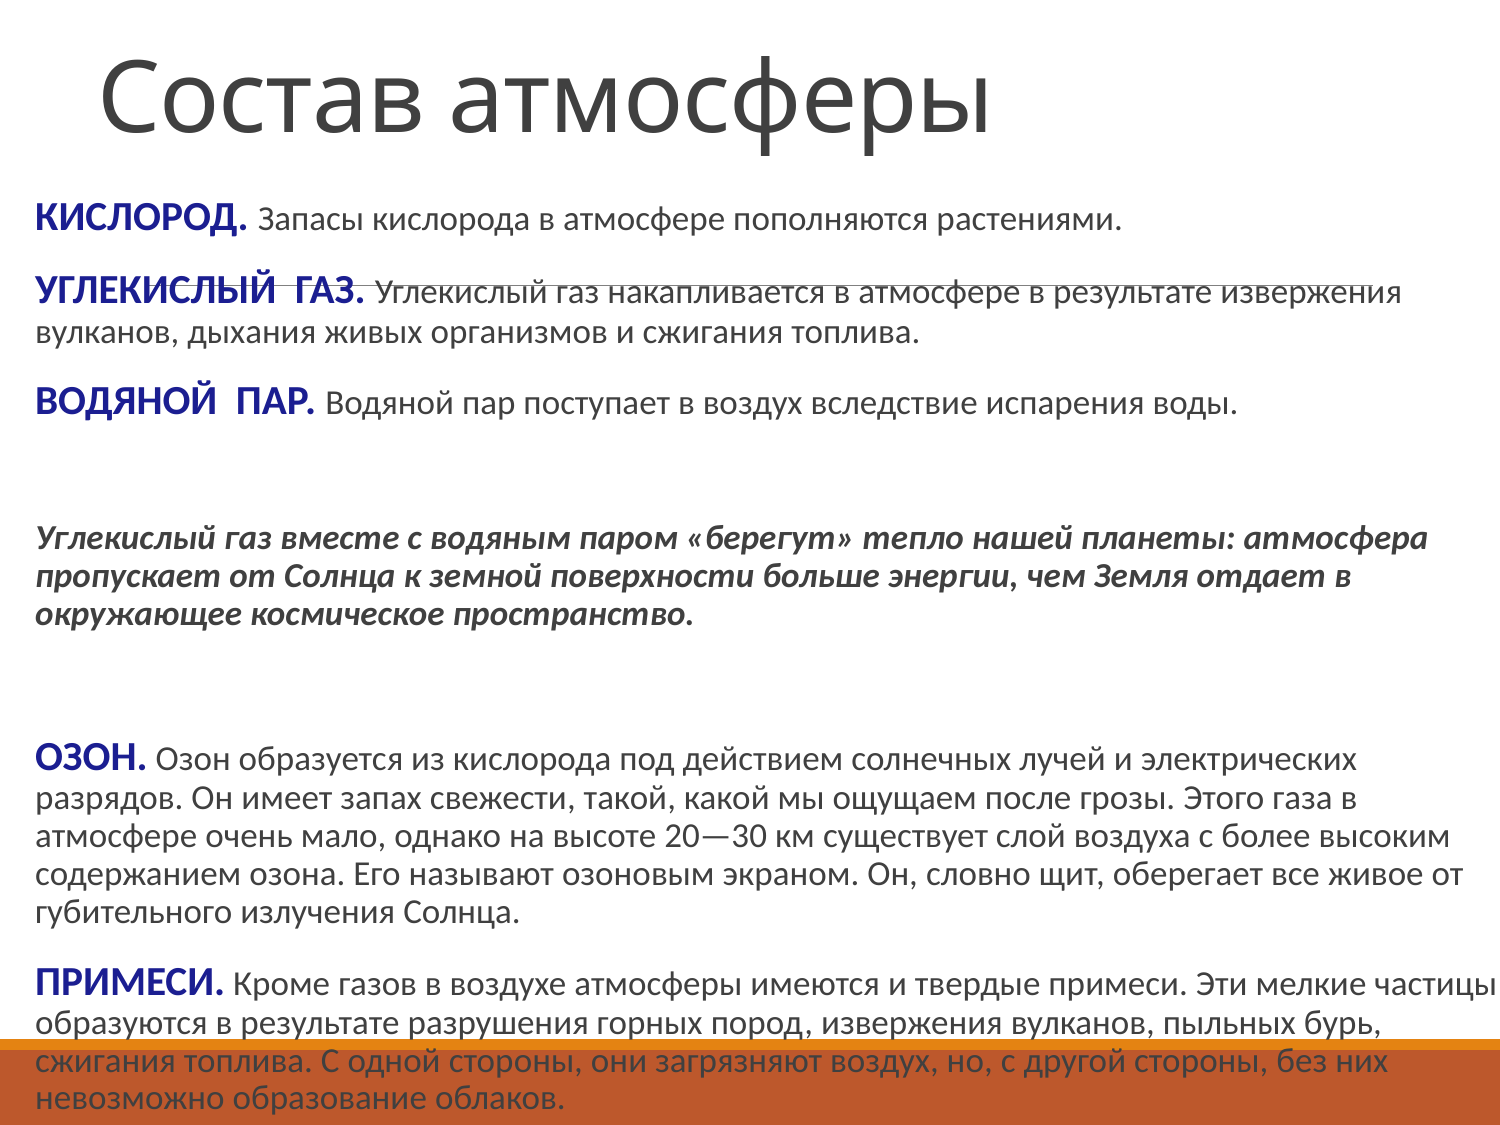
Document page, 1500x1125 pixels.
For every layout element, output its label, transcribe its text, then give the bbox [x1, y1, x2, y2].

list КИСЛОРОД. Запасы кислорода в атмосфере пополняются растениями. УГЛЕКИСЛЫЙ ГАЗ. Углекислый газ накапливается в атмосфере в результате извержения вулканов, дыхания живых организмов и сжигания топлива. ВОДЯНОЙ ПАР. Водяной пар поступает в воздух вследствие испарения воды. Углекислый газ вместе с водяным паром «берегут» тепло нашей планеты: атмосфера пропускает от Солнца к земной поверхности больше энергии, чем Земля отдает в окружающее космическое пространство. ОЗОН. Озон образуется из кислорода под действием солнечных лучей и электрических разрядов. Он имеет запах свежести, такой, какой мы ощущаем после грозы. Этого газа в атмосфере очень мало, однако на высоте 20—30 км существует слой воздуха с более высоким содержанием озона. Его называют озоновым экраном. Он, словно щит, оберегает все живое от губительного излучения Солнца. ПРИМЕСИ. Кроме газов в воздухе атмосферы имеются и твердые примеси. Эти мелкие частицы образуются в результате разрушения горных пород, извержения вулканов, пыльных бурь, сжигания топлива. С одной стороны, они загрязняют воздух, но, с другой стороны, без них невозможно образование облаков. [35, 187, 1500, 1125]
title Состав атмосферы [82, 0, 1432, 161]
